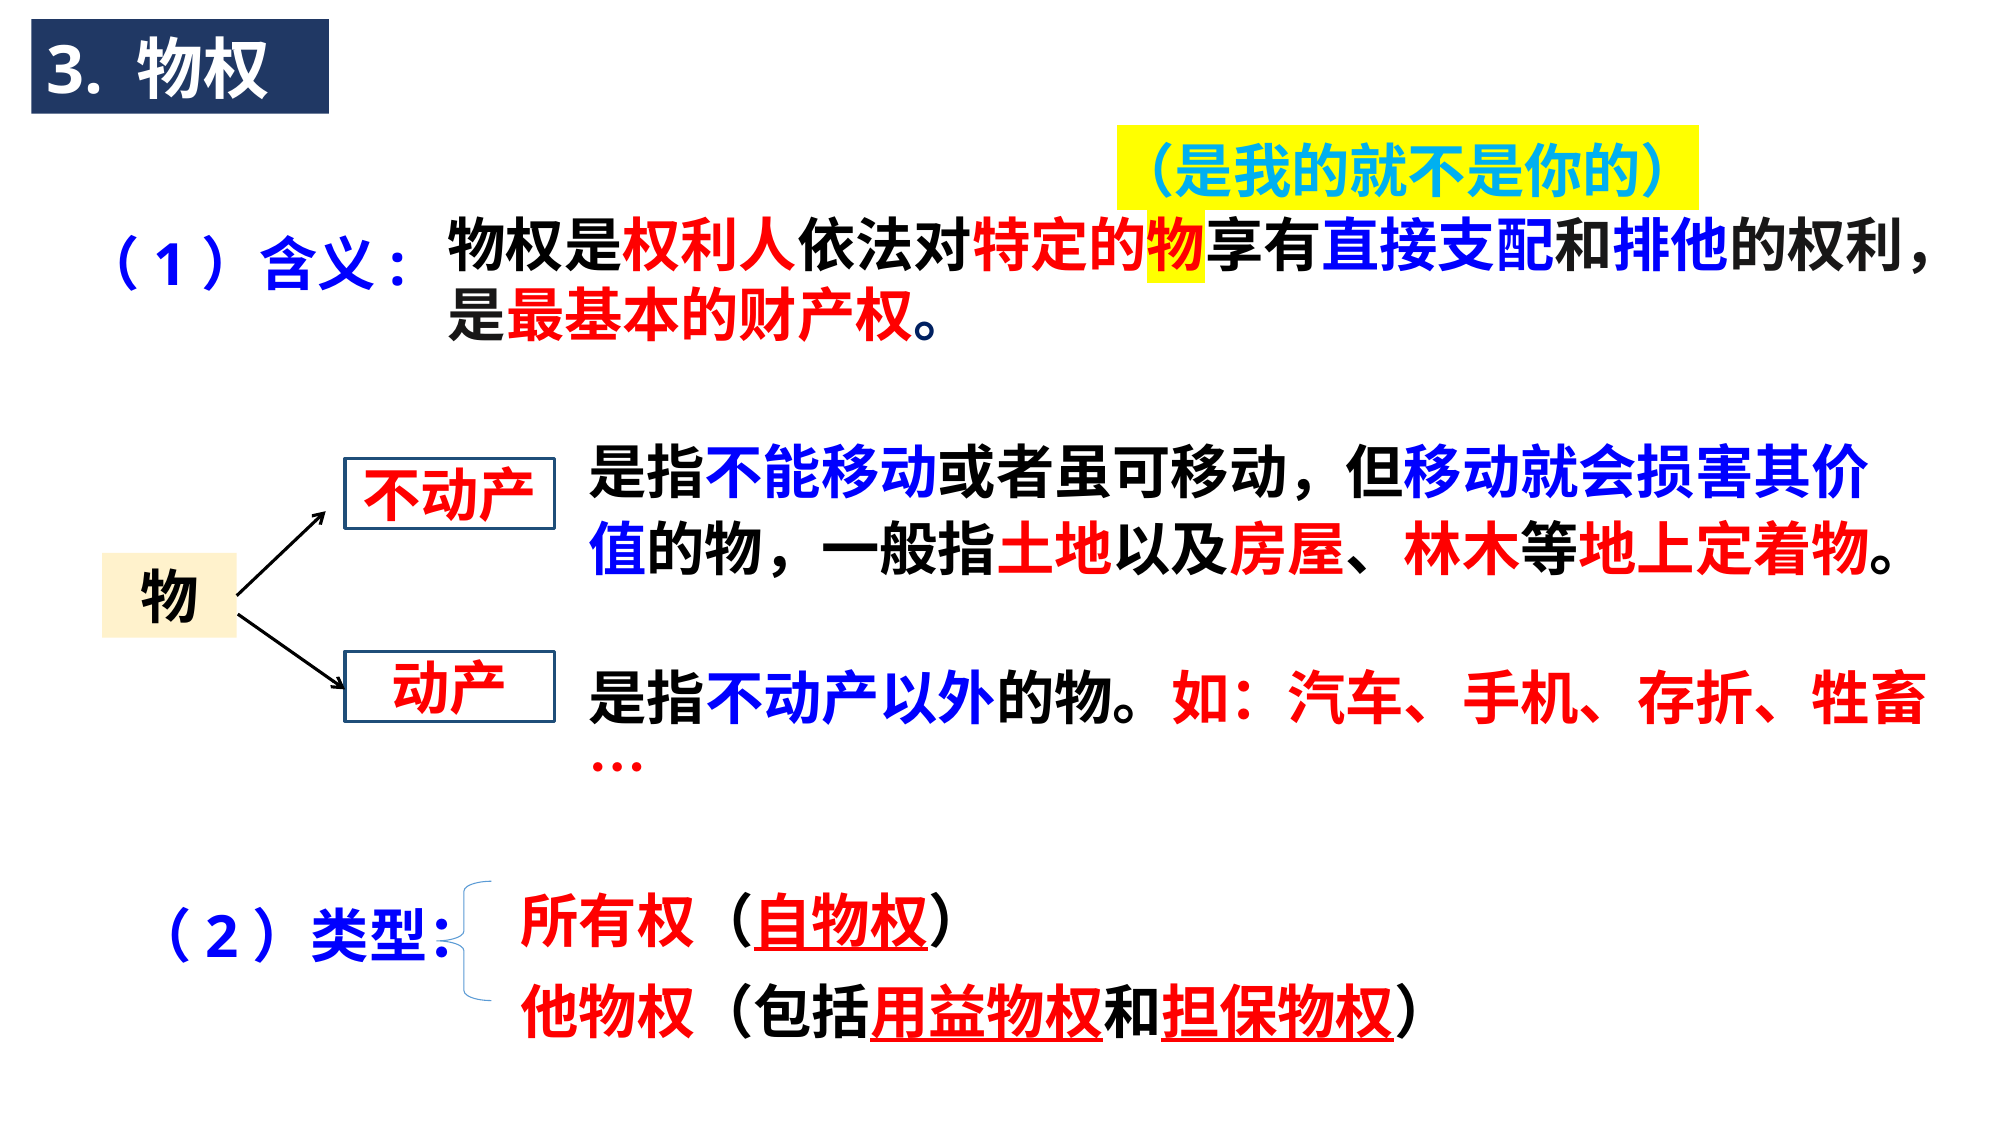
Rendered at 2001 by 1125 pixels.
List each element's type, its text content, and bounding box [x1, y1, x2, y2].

text_box （1）含义: [66, 184, 1067, 305]
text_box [436, 856, 1845, 1055]
text_box 物权是权利人依法对特定的物享有直接支配和排他的权利，是最基本的财产权。 [432, 200, 2000, 356]
text_box （2）类型： [118, 892, 436, 977]
text_box （是我的就不是你的） [1101, 127, 2000, 212]
text_box 是指不动产以外的物。如：汽车、手机、存折、牲畜… [573, 661, 1961, 802]
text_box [102, 458, 555, 722]
text_box 是指不能移动或者虽可移动，但移动就会损害其价值的物，一般指土地以及房屋、林木等地上定着物。 [573, 427, 1937, 582]
text_box 3. 物权 [31, 19, 329, 114]
